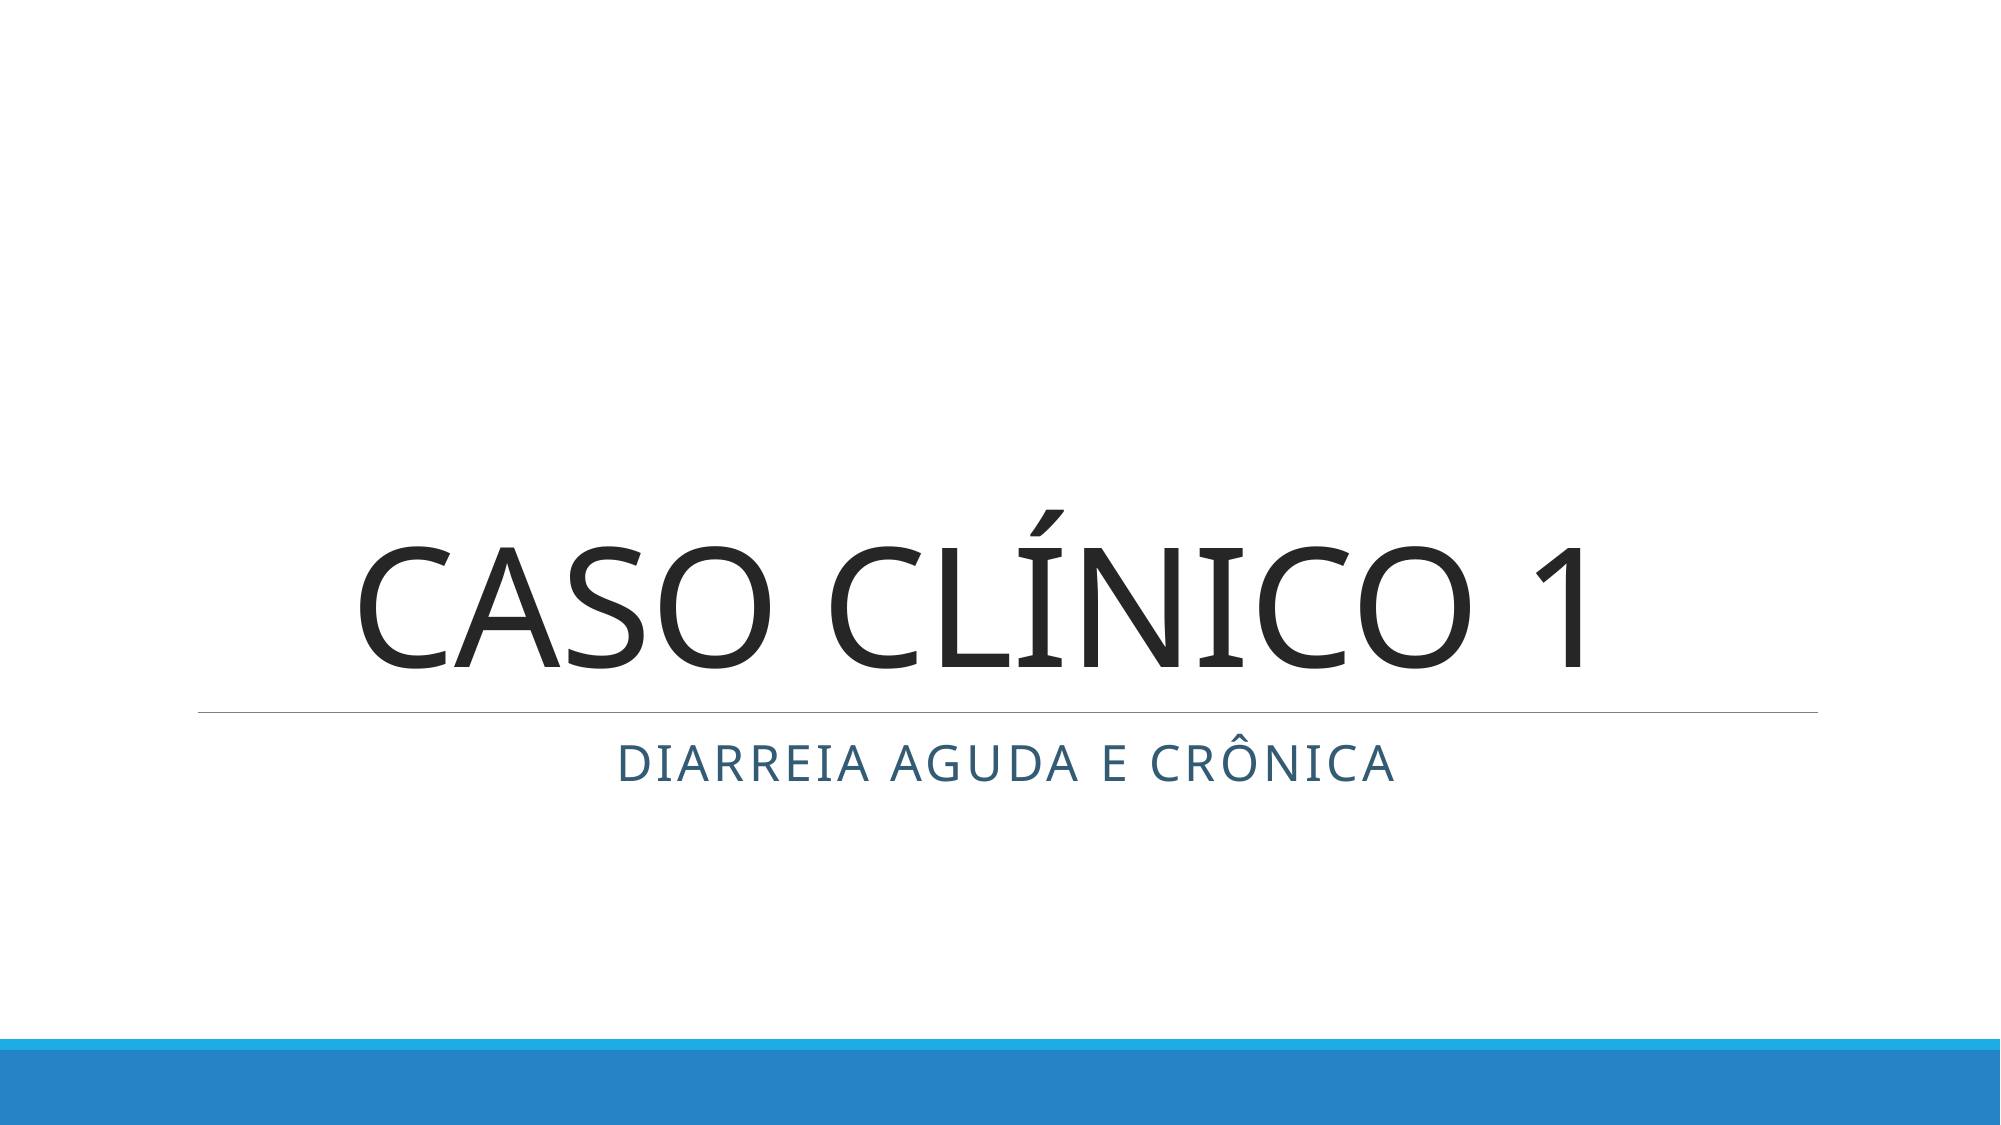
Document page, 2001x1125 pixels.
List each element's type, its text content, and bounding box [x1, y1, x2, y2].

subtitle Diarreia aguda e crônicA [180, 730, 1831, 919]
title CASO CLÍNICO 1 [180, 124, 1830, 710]
